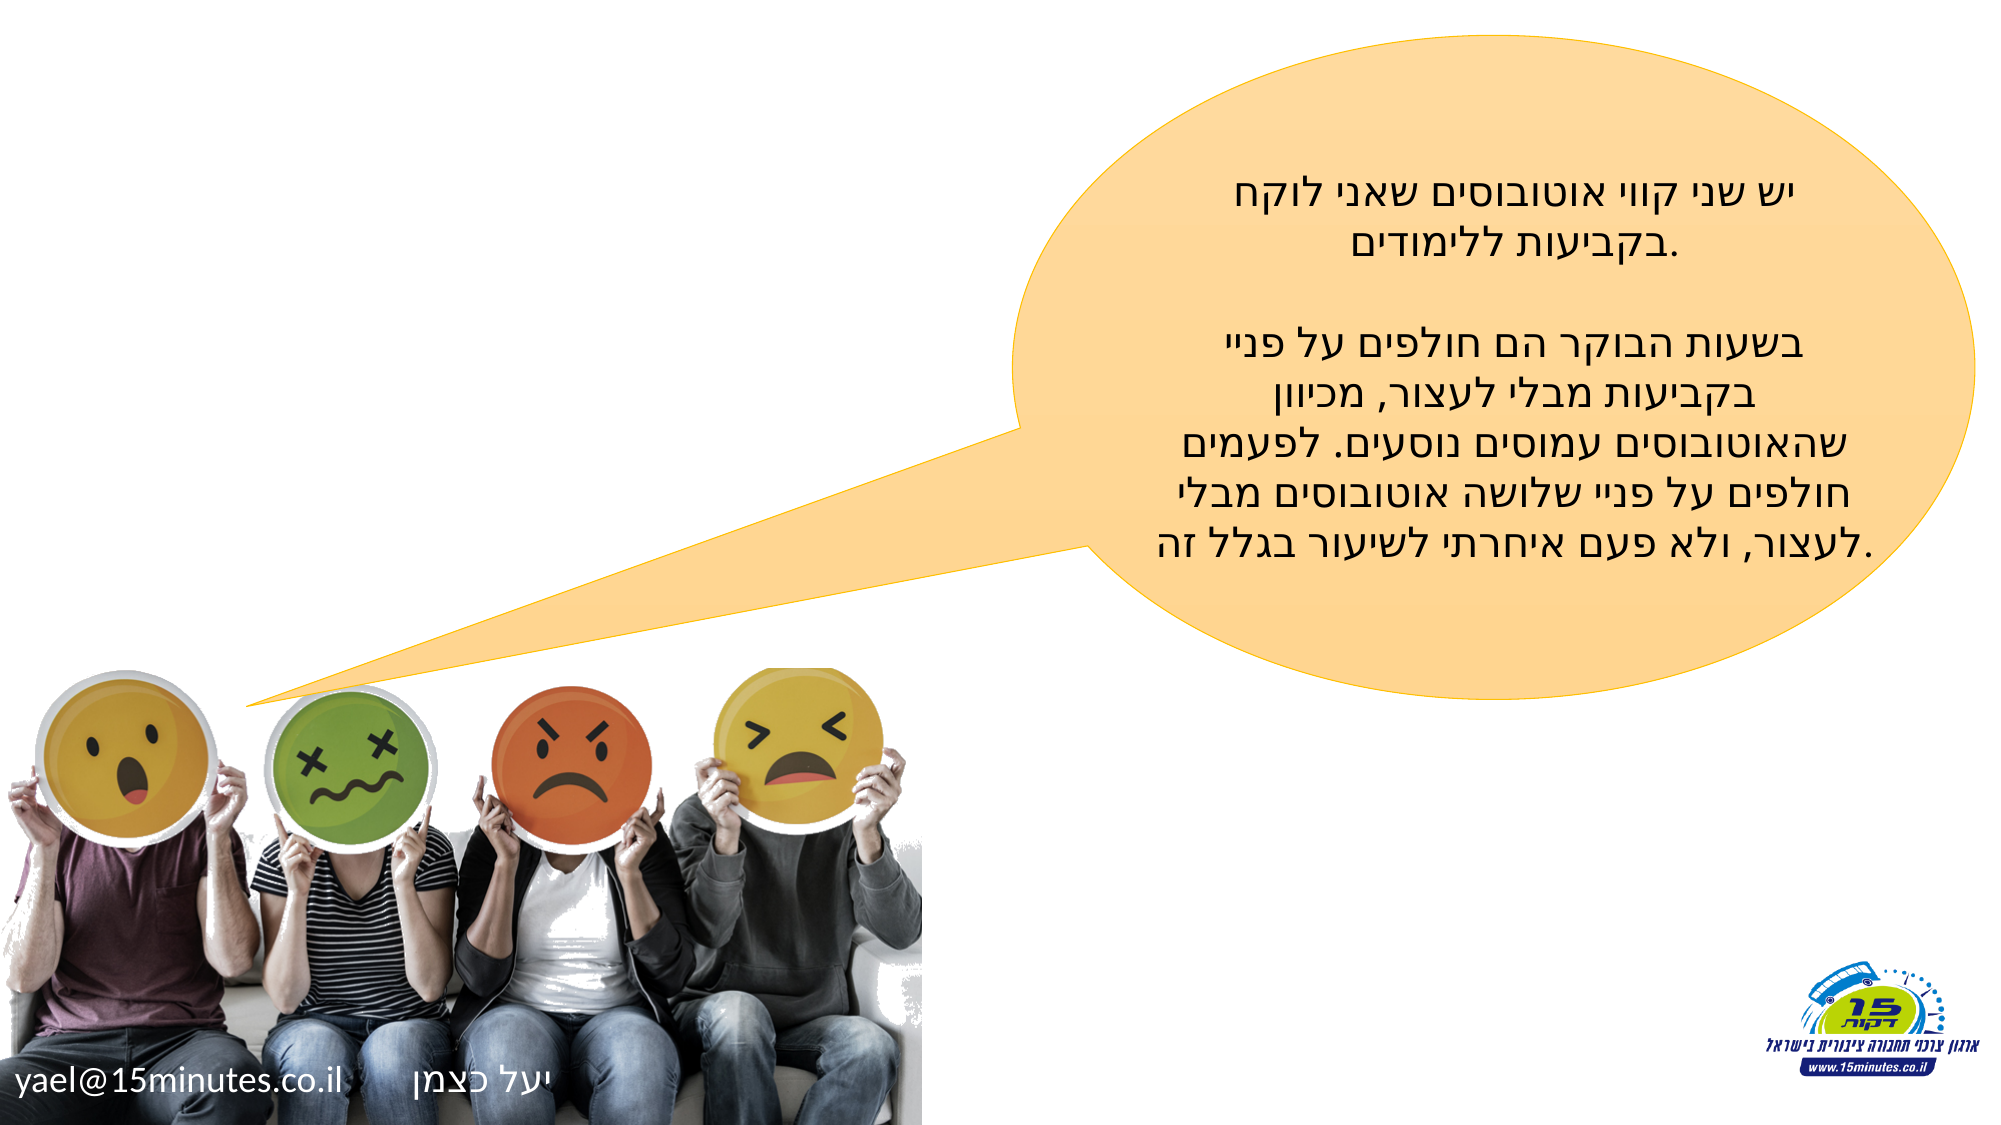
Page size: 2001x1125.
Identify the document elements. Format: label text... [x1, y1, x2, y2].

text_box יש שני קווי אוטובוסים שאני לוקח בקביעות ללימודים. בשעות הבוקר הם חולפים על פניי בקביעות מבלי לעצור, מכיוון שהאוטובוסים עמוסים נוסעים. לפעמים חולפים על פניי שלושה אוטובוסים מבלי לעצור, ולא פעם איחרתי לשיעור בגלל זה. [1137, 157, 1892, 573]
text_box [1892, 180, 1976, 555]
picture [0, 668, 922, 1125]
text_box [351, 34, 1873, 700]
picture [1745, 920, 2000, 1117]
